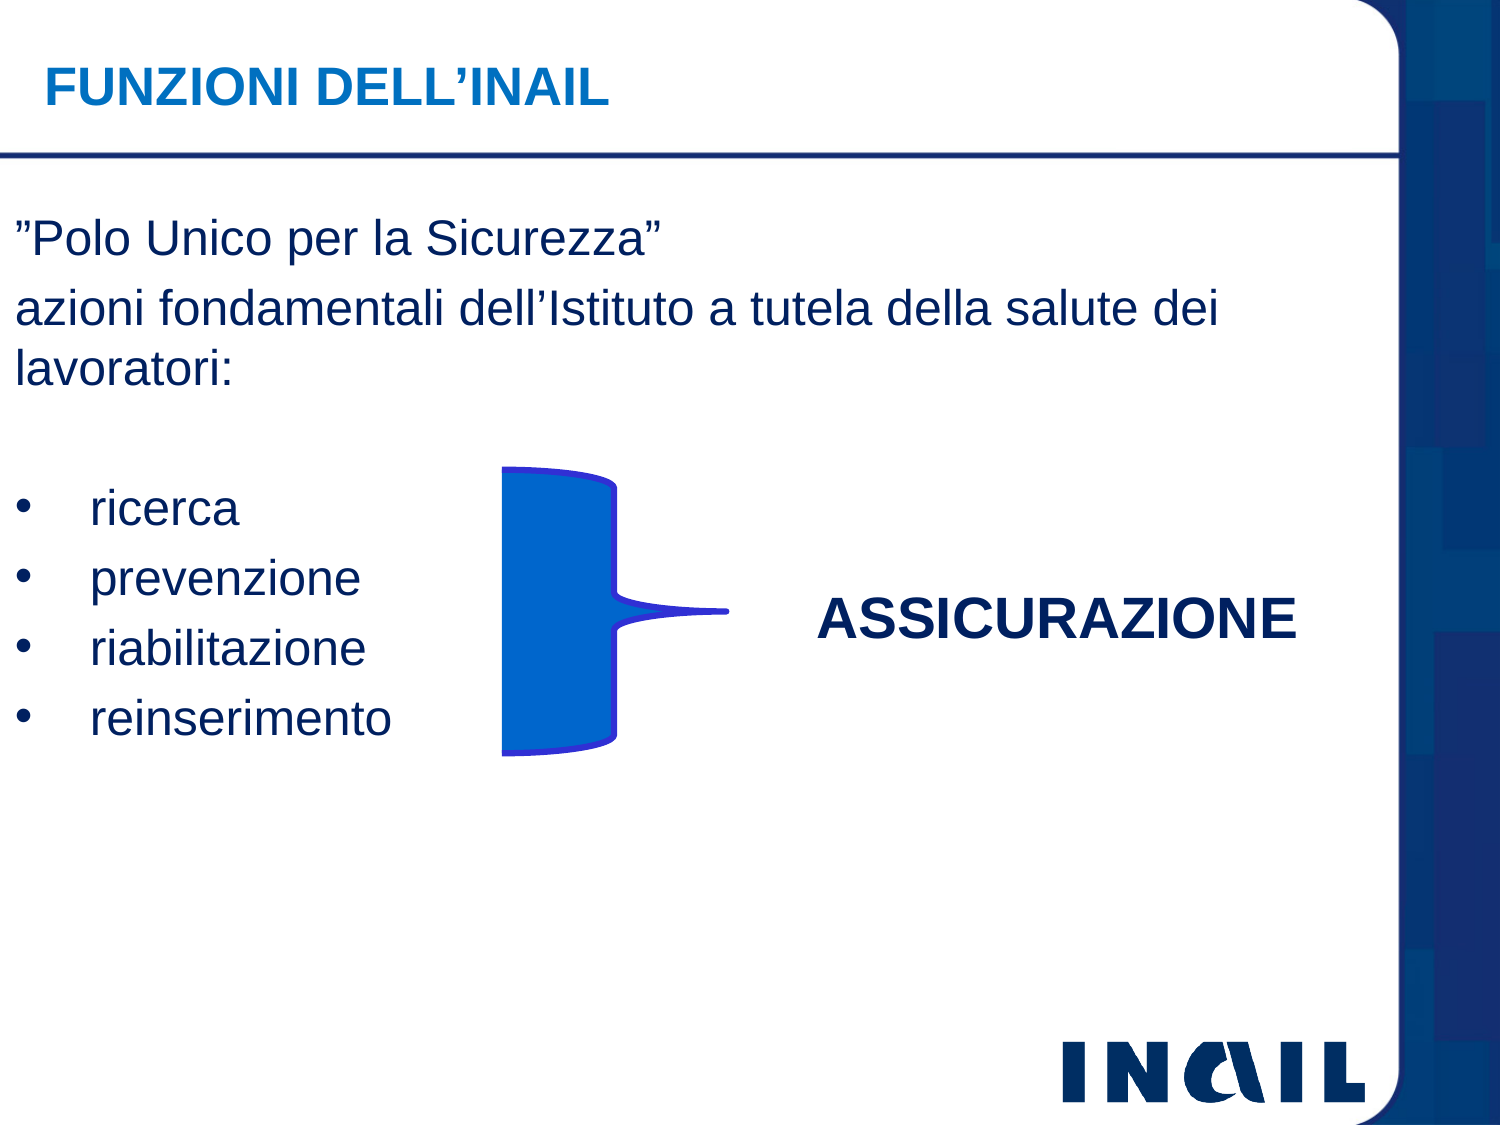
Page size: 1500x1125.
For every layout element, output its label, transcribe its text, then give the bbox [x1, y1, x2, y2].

text_box ASSICURAZIONE [726, 572, 1388, 658]
text_box [501, 469, 727, 754]
picture [0, 0, 1500, 1125]
list ”Polo Unico per la Sicurezza” azioni fondamentali dell’Istituto a tutela della salute dei lavoratori: ricerca prevenzione riabilitazione reinserimento [0, 198, 1329, 941]
title FUNZIONI DELL’INAIL [29, 18, 1377, 150]
